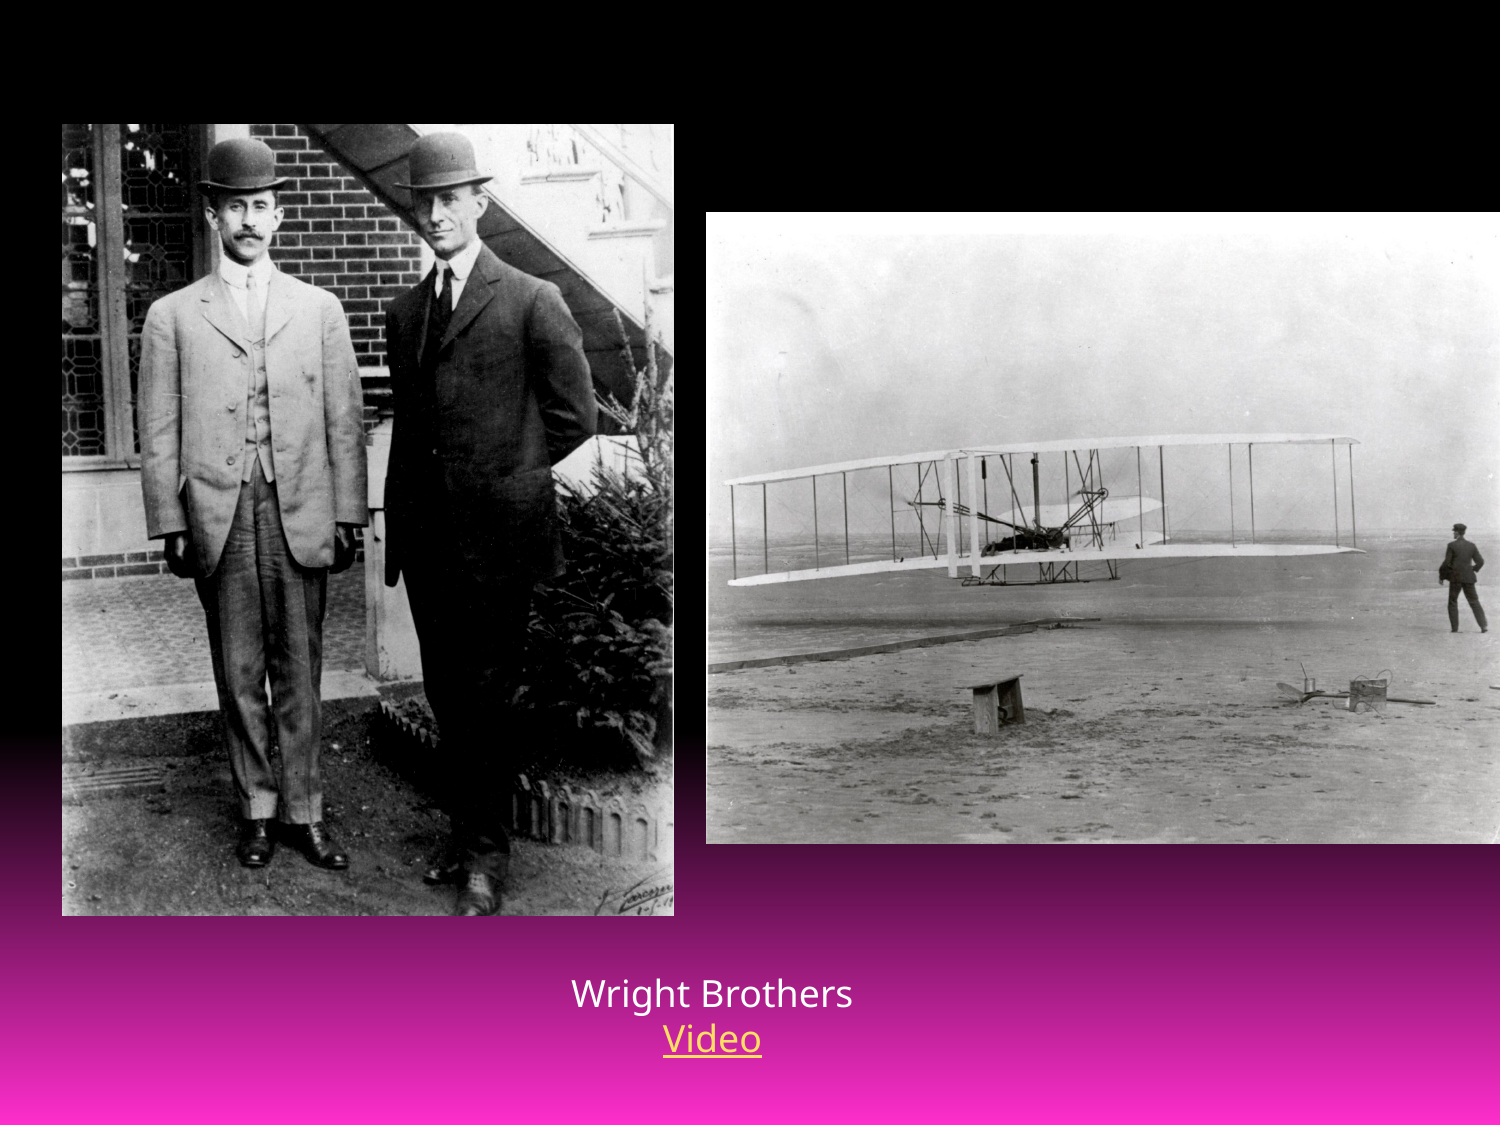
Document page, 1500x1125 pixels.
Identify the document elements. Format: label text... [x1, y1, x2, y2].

picture [62, 124, 674, 917]
text_box Wright Brothers Video [437, 962, 988, 1074]
picture [705, 212, 1500, 845]
